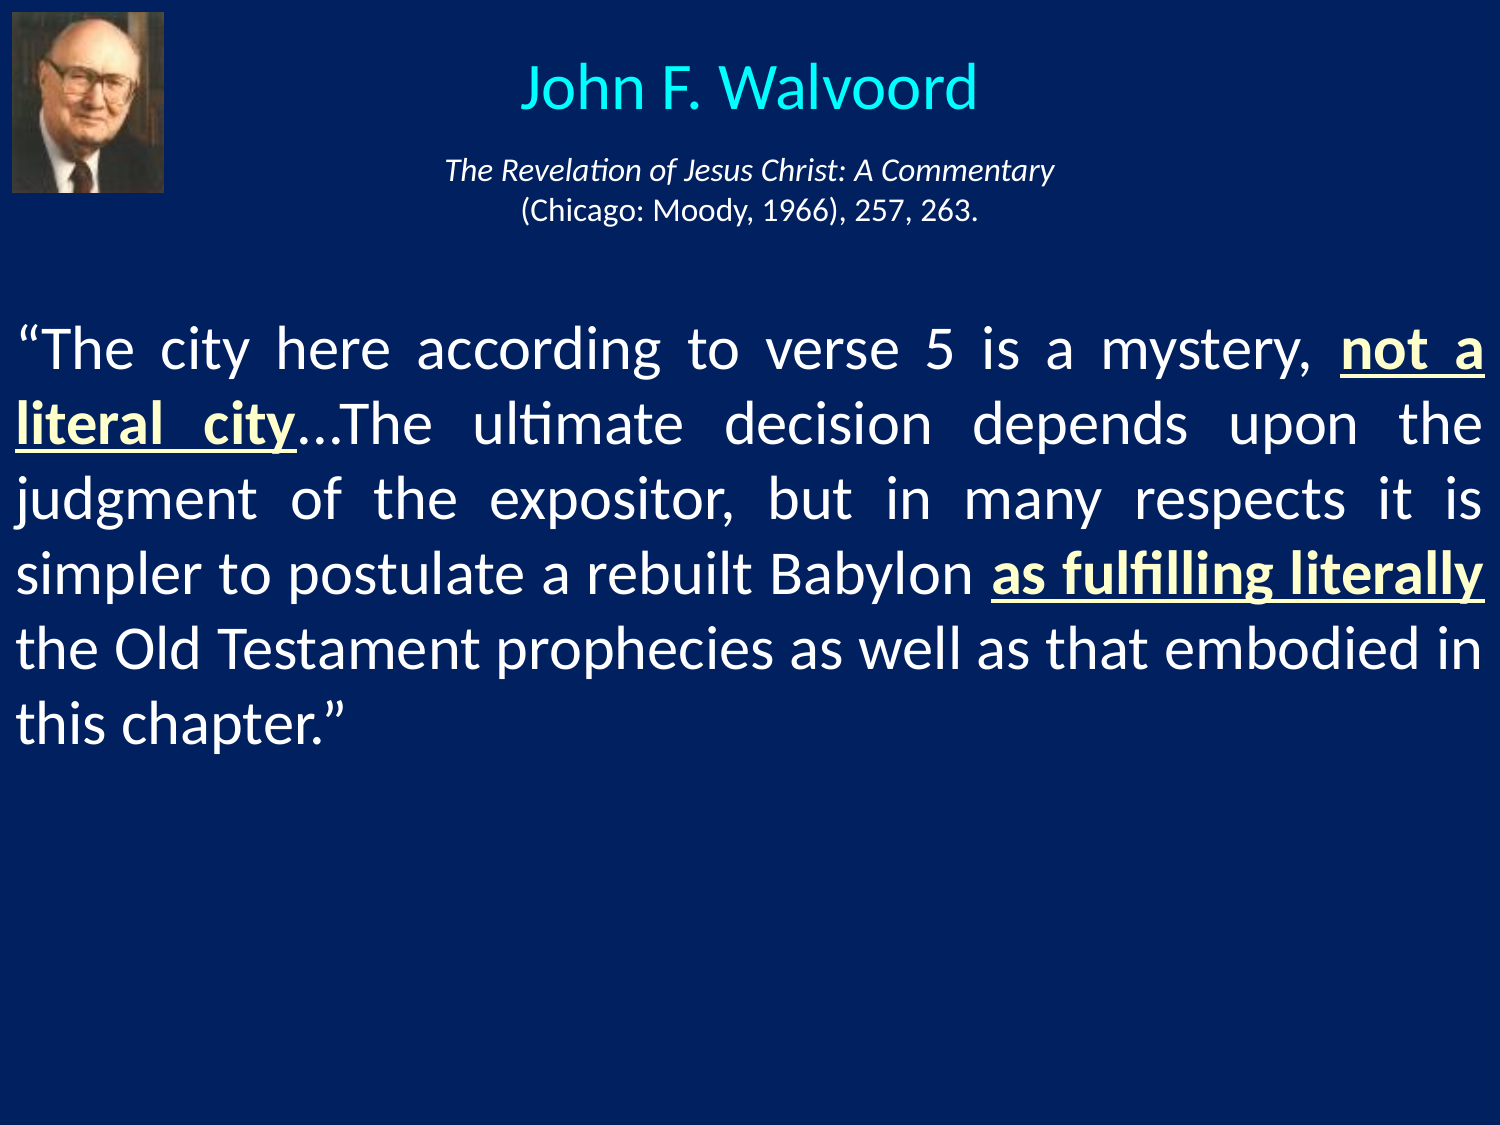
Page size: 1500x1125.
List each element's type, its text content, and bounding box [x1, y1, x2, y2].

text_box John F. Walvoord The Revelation of Jesus Christ: A Commentary (Chicago: Moody, 1966), 257, 263. [374, 35, 1125, 236]
picture [12, 12, 164, 193]
list “The city here according to verse 5 is a mystery, not a literal city...The ultimate decision depends upon the judgment of the expositor, but in many respects it is simpler to postulate a rebuilt Babylon as fulfilling literally the Old Testament prophecies as well as that embodied in this chapter.” [0, 299, 1500, 863]
